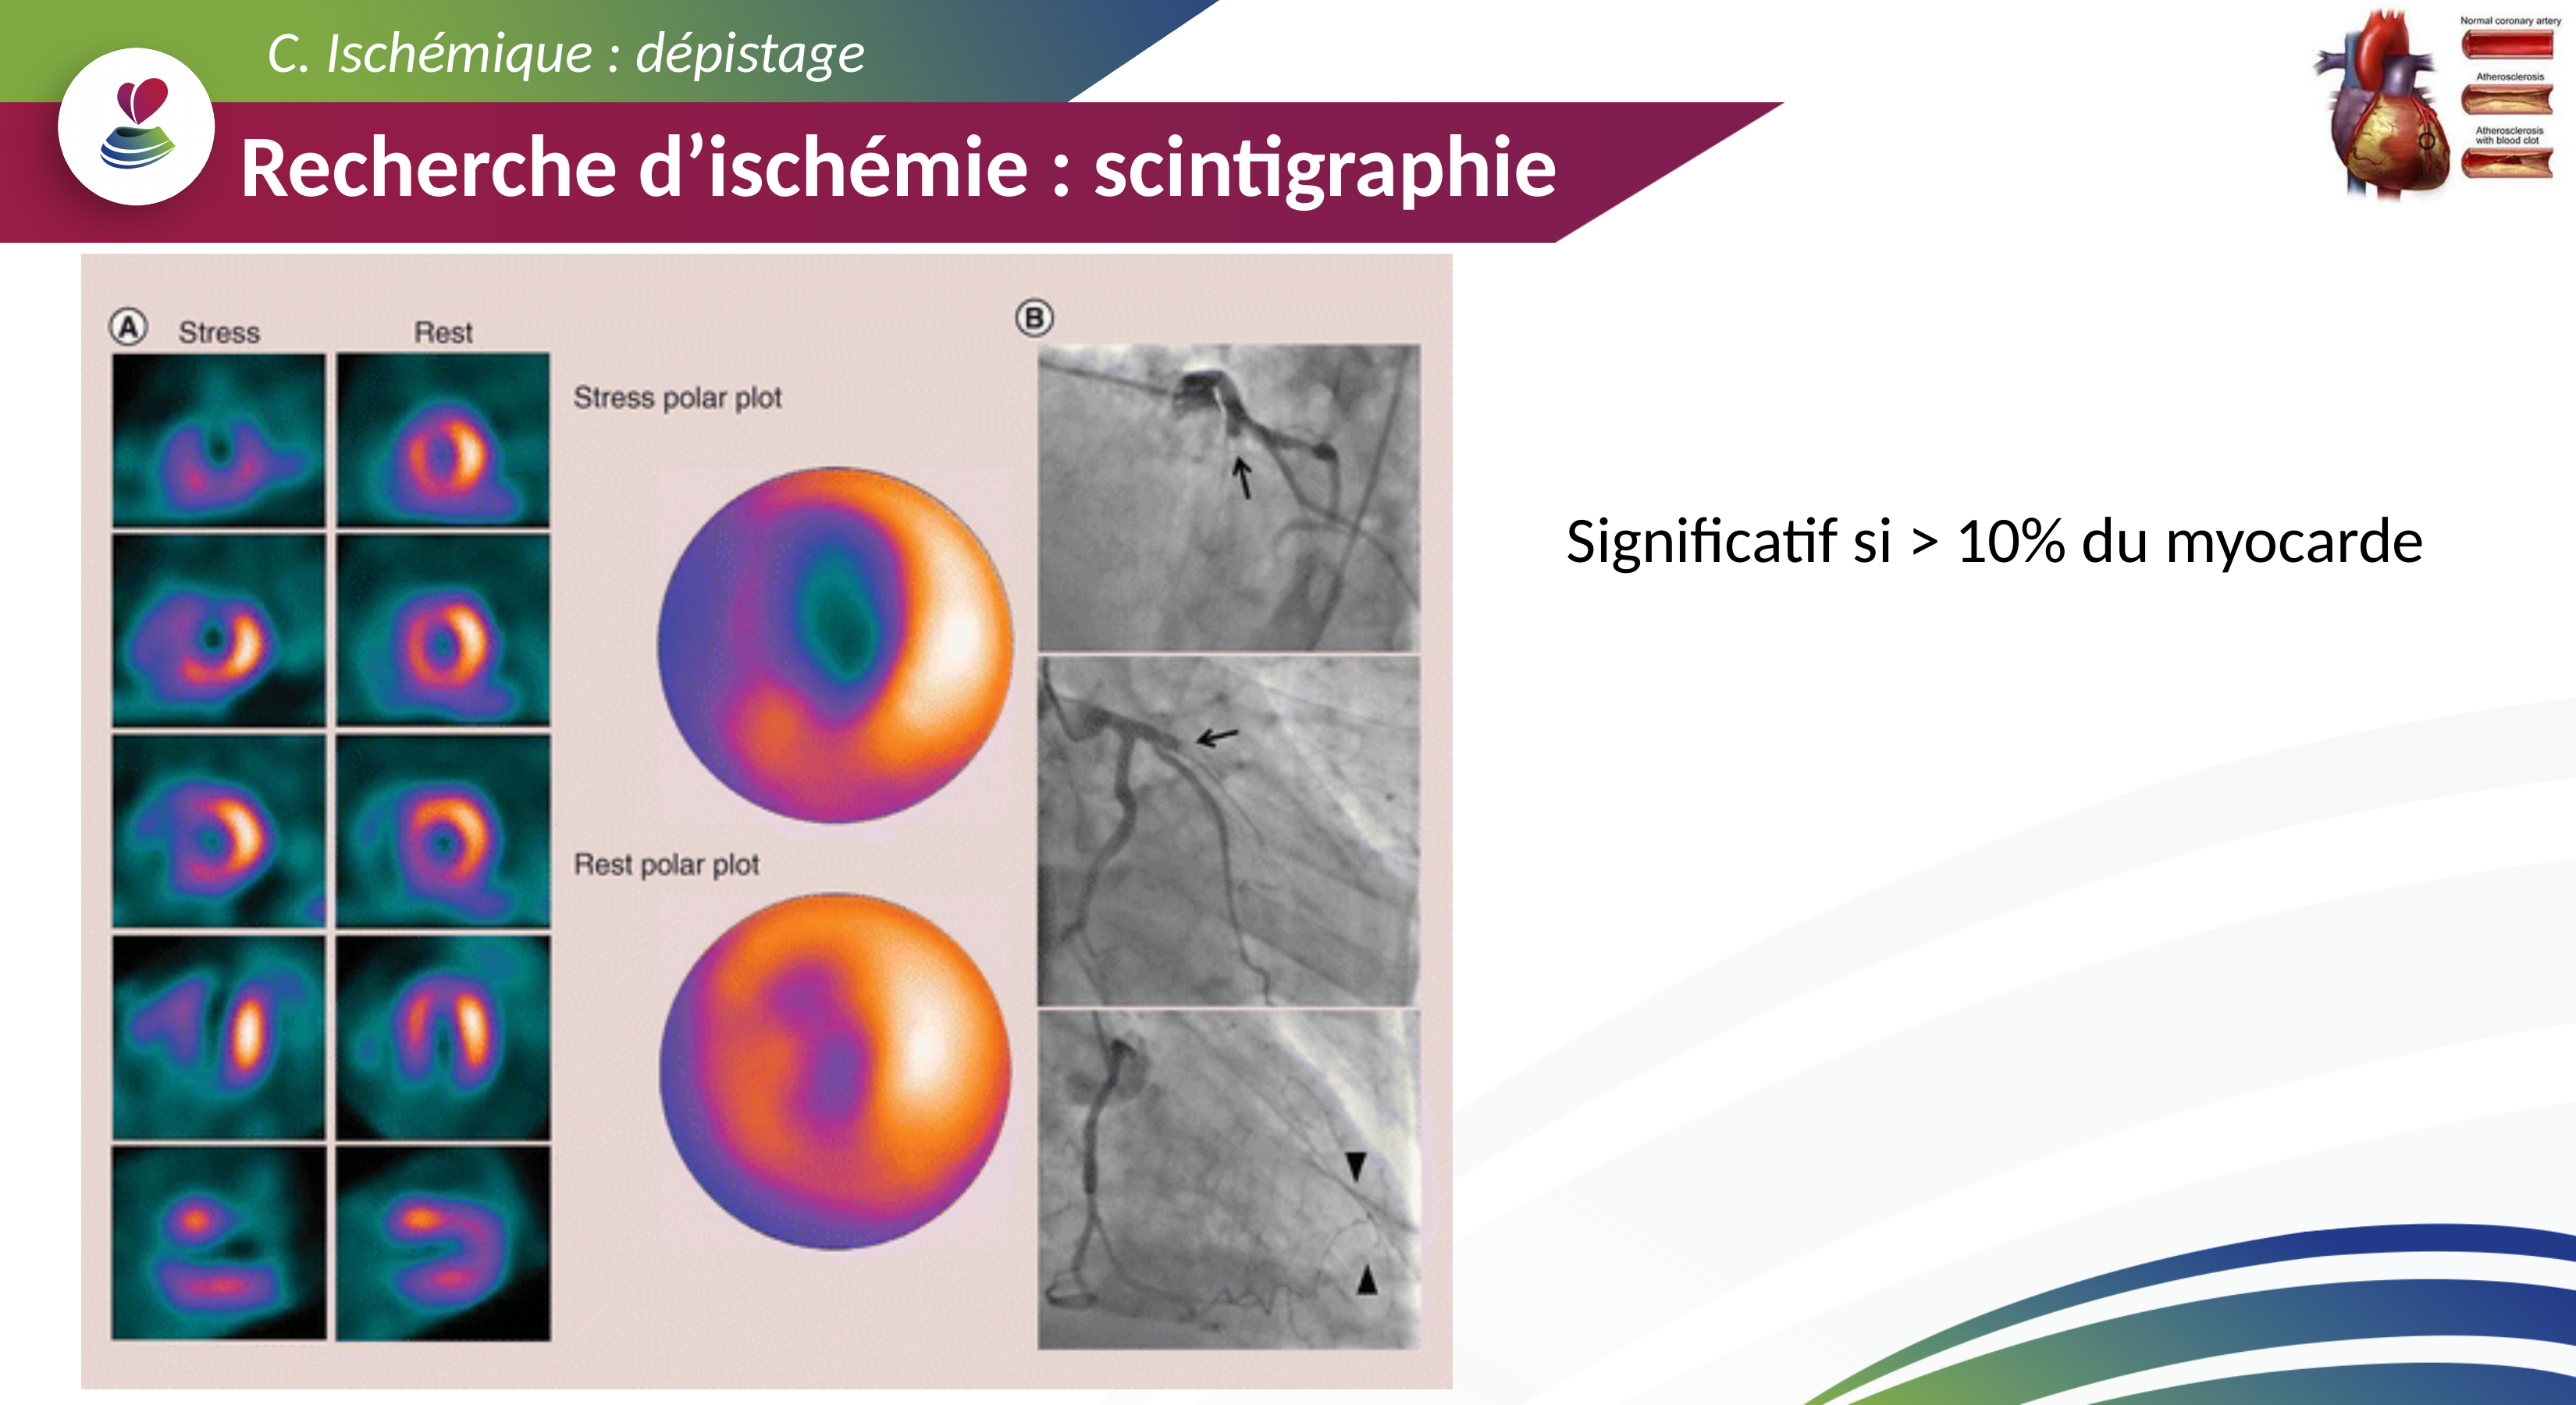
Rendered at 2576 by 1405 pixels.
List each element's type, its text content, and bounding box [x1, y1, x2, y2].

picture [0, 0, 1819, 243]
text_box Significatif si > 10% du myocarde [1555, 491, 2438, 582]
picture [81, 254, 2576, 1405]
picture [2311, 0, 2574, 208]
